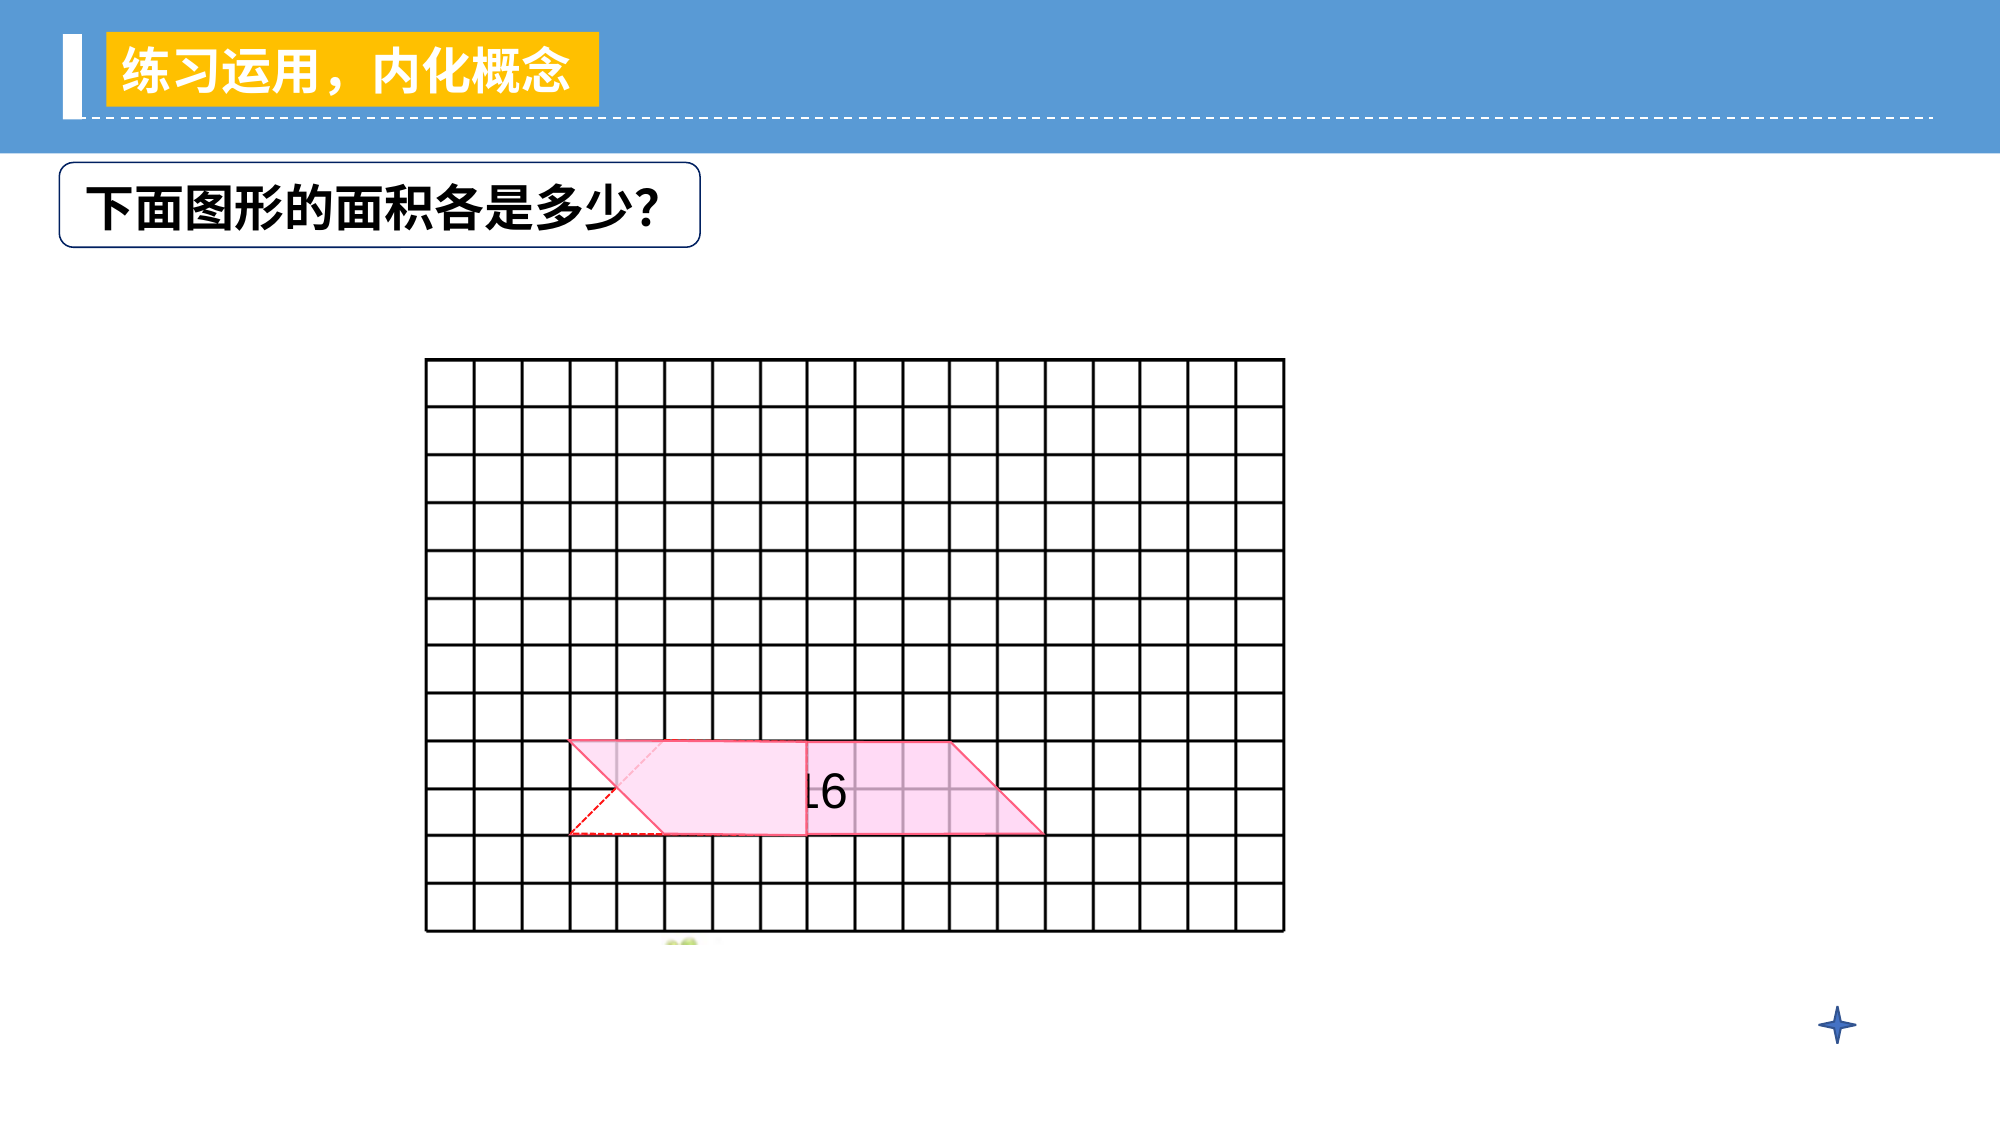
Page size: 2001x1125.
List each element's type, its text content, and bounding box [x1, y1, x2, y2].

text_box [1818, 1005, 1857, 1044]
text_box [0, 0, 2000, 154]
picture [419, 358, 1300, 945]
text_box 下面图形的面积各是多少？ [46, 168, 62, 244]
text_box [58, 161, 702, 249]
